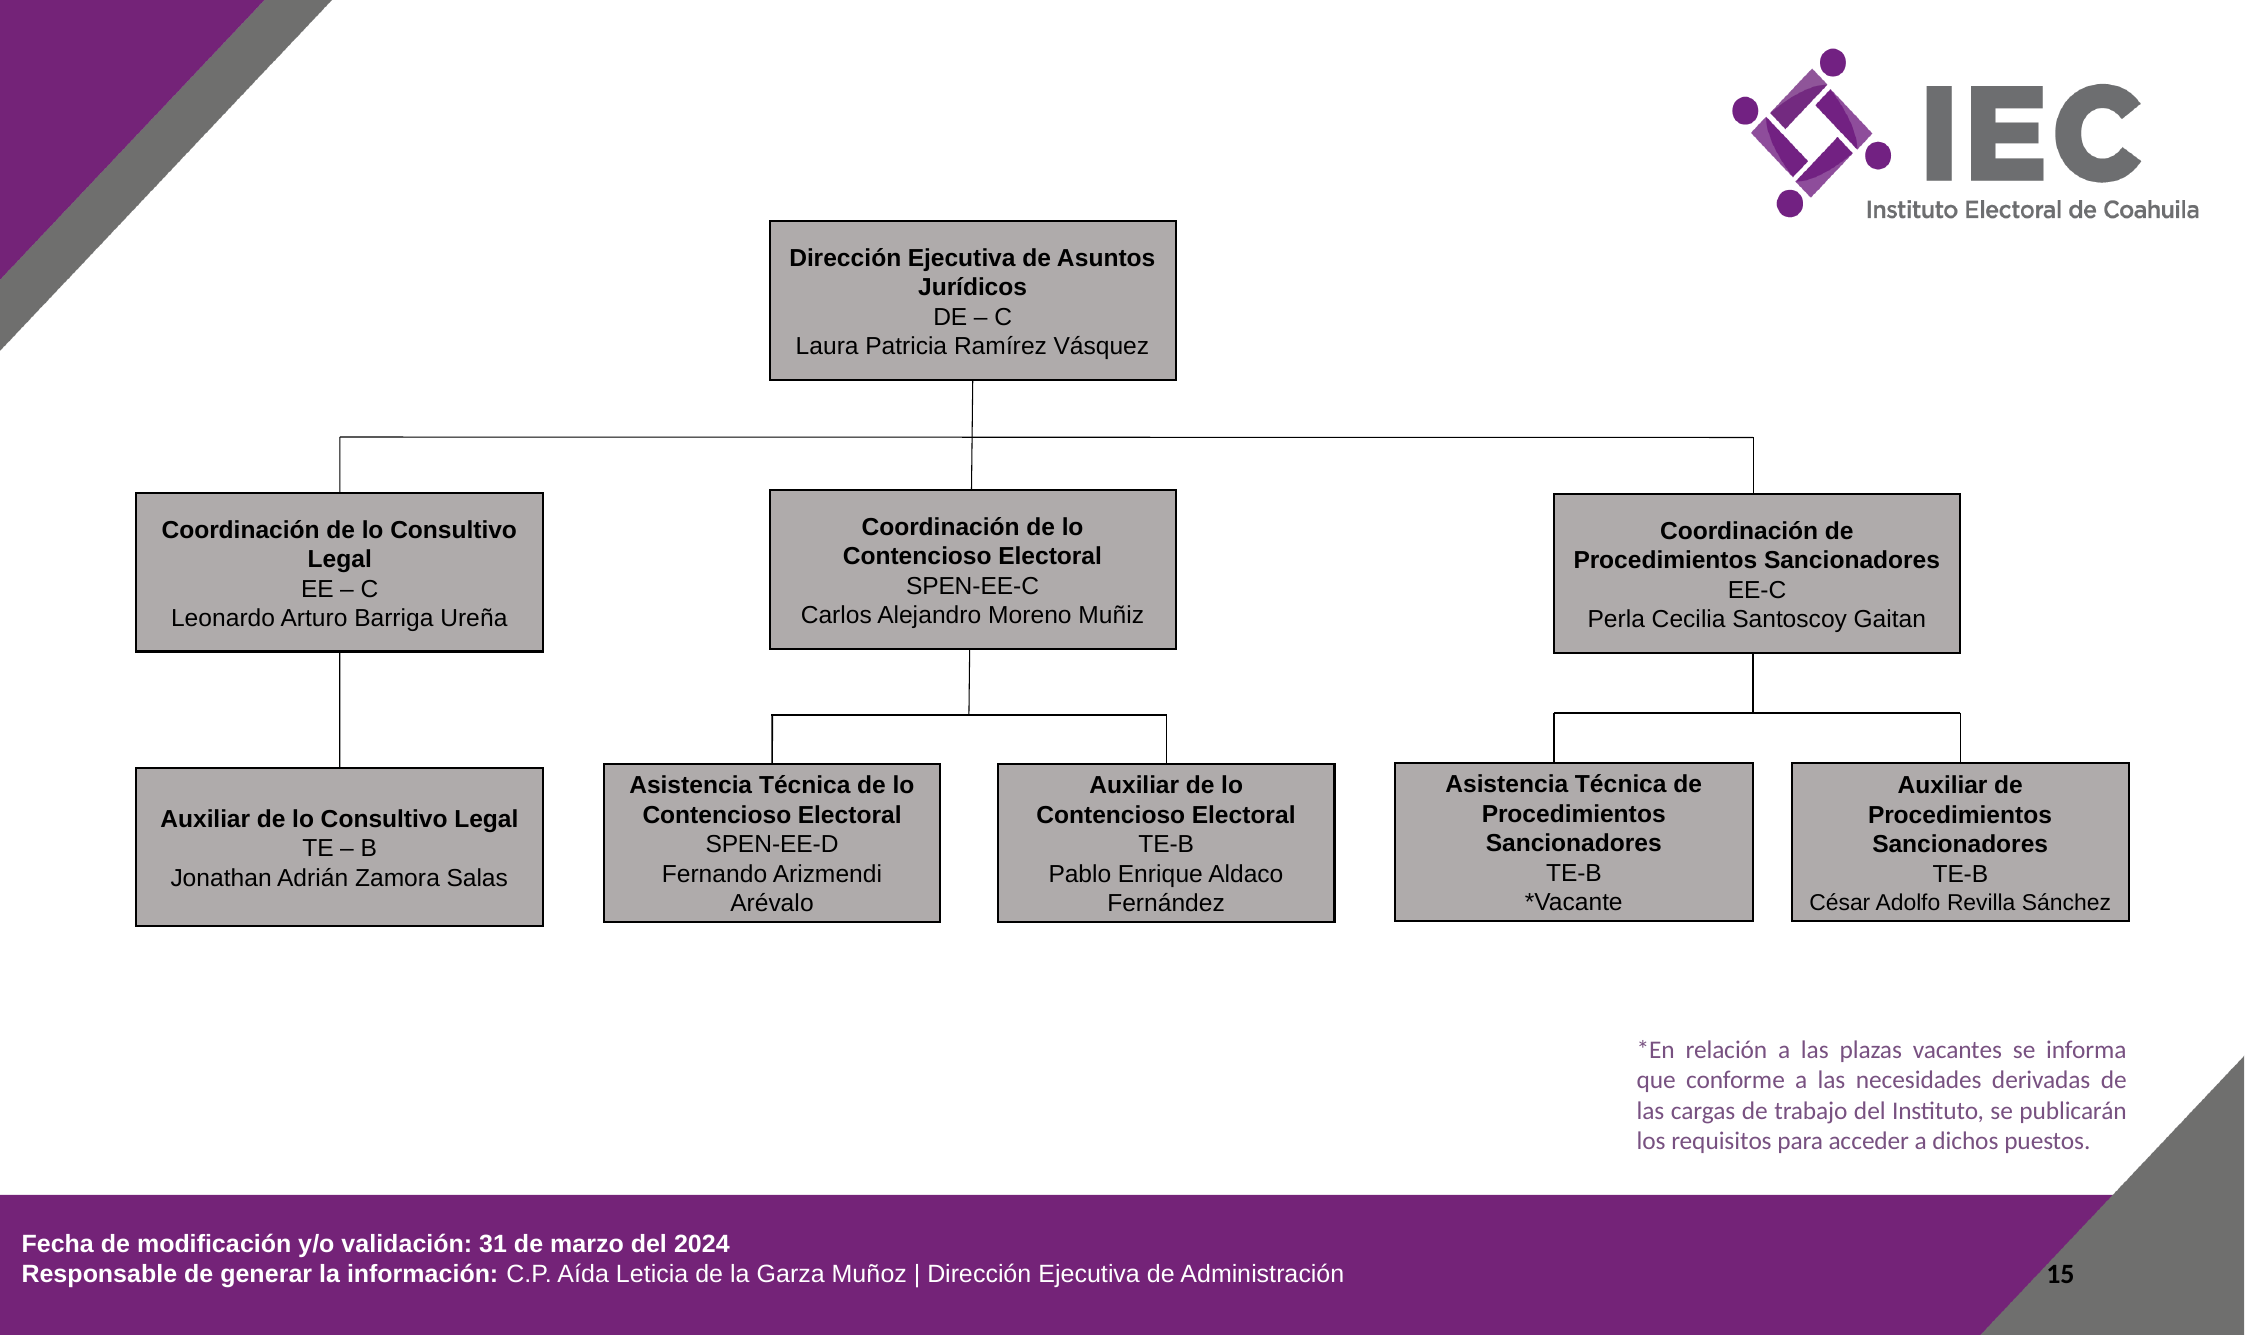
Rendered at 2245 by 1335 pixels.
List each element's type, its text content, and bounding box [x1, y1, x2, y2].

text_box Dirección Ejecutiva de Asuntos Jurídicos DE – C Laura Patricia Ramírez Vásquez [769, 220, 1177, 381]
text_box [968, 438, 973, 715]
slide_number 15 [1584, 1237, 2090, 1309]
text_box Asistencia Técnica de Procedimientos Sancionadores TE-B *Vacante [1394, 762, 1754, 922]
text_box Auxiliar de Procedimientos Sancionadores TE-B César Adolfo Revilla Sánchez [1791, 762, 2130, 922]
picture [0, 0, 2245, 1335]
text_box Coordinación de Procedimientos Sancionadores EE-C Perla Cecilia Santoscoy Gaitan [1553, 493, 1961, 654]
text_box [968, 379, 973, 436]
text_box Auxiliar de lo Contencioso Electoral TE-B Pablo Enrique Aldaco Fernández [997, 763, 1336, 923]
text_box Asistencia Técnica de lo Contencioso Electoral SPEN-EE-D Fernando Arizmendi Arévalo [603, 763, 941, 923]
text_box Coordinación de lo Contencioso Electoral SPEN-EE-C Carlos Alejandro Moreno Muñiz [973, 489, 1177, 650]
text_box Coordinación de lo Consultivo Legal EE – C Leonardo Arturo Barriga Ureña [135, 492, 339, 653]
text_box Coordinación de lo Contencioso Electoral SPEN-EE-C Carlos Alejandro Moreno Muñiz [769, 489, 968, 650]
text_box Fecha de modificación y/o validación: 31 de marzo del 2024 Responsable de generar la información: C.P. Aída Leticia de la Garza Muñoz | Dirección Ejecutiva de Administración [0, 1220, 1734, 1296]
text_box *En relación a las plazas vacantes se informa que conforme a las necesidades derivadas de las cargas de trabajo del Instituto, se publicarán los requisitos para acceder a dichos puestos. [1621, 1025, 2142, 1193]
text_box Coordinación de lo Consultivo Legal EE – C Leonardo Arturo Barriga Ureña [340, 492, 544, 653]
text_box Auxiliar de lo Consultivo Legal TE – B Jonathan Adrián Zamora Salas [135, 767, 544, 927]
